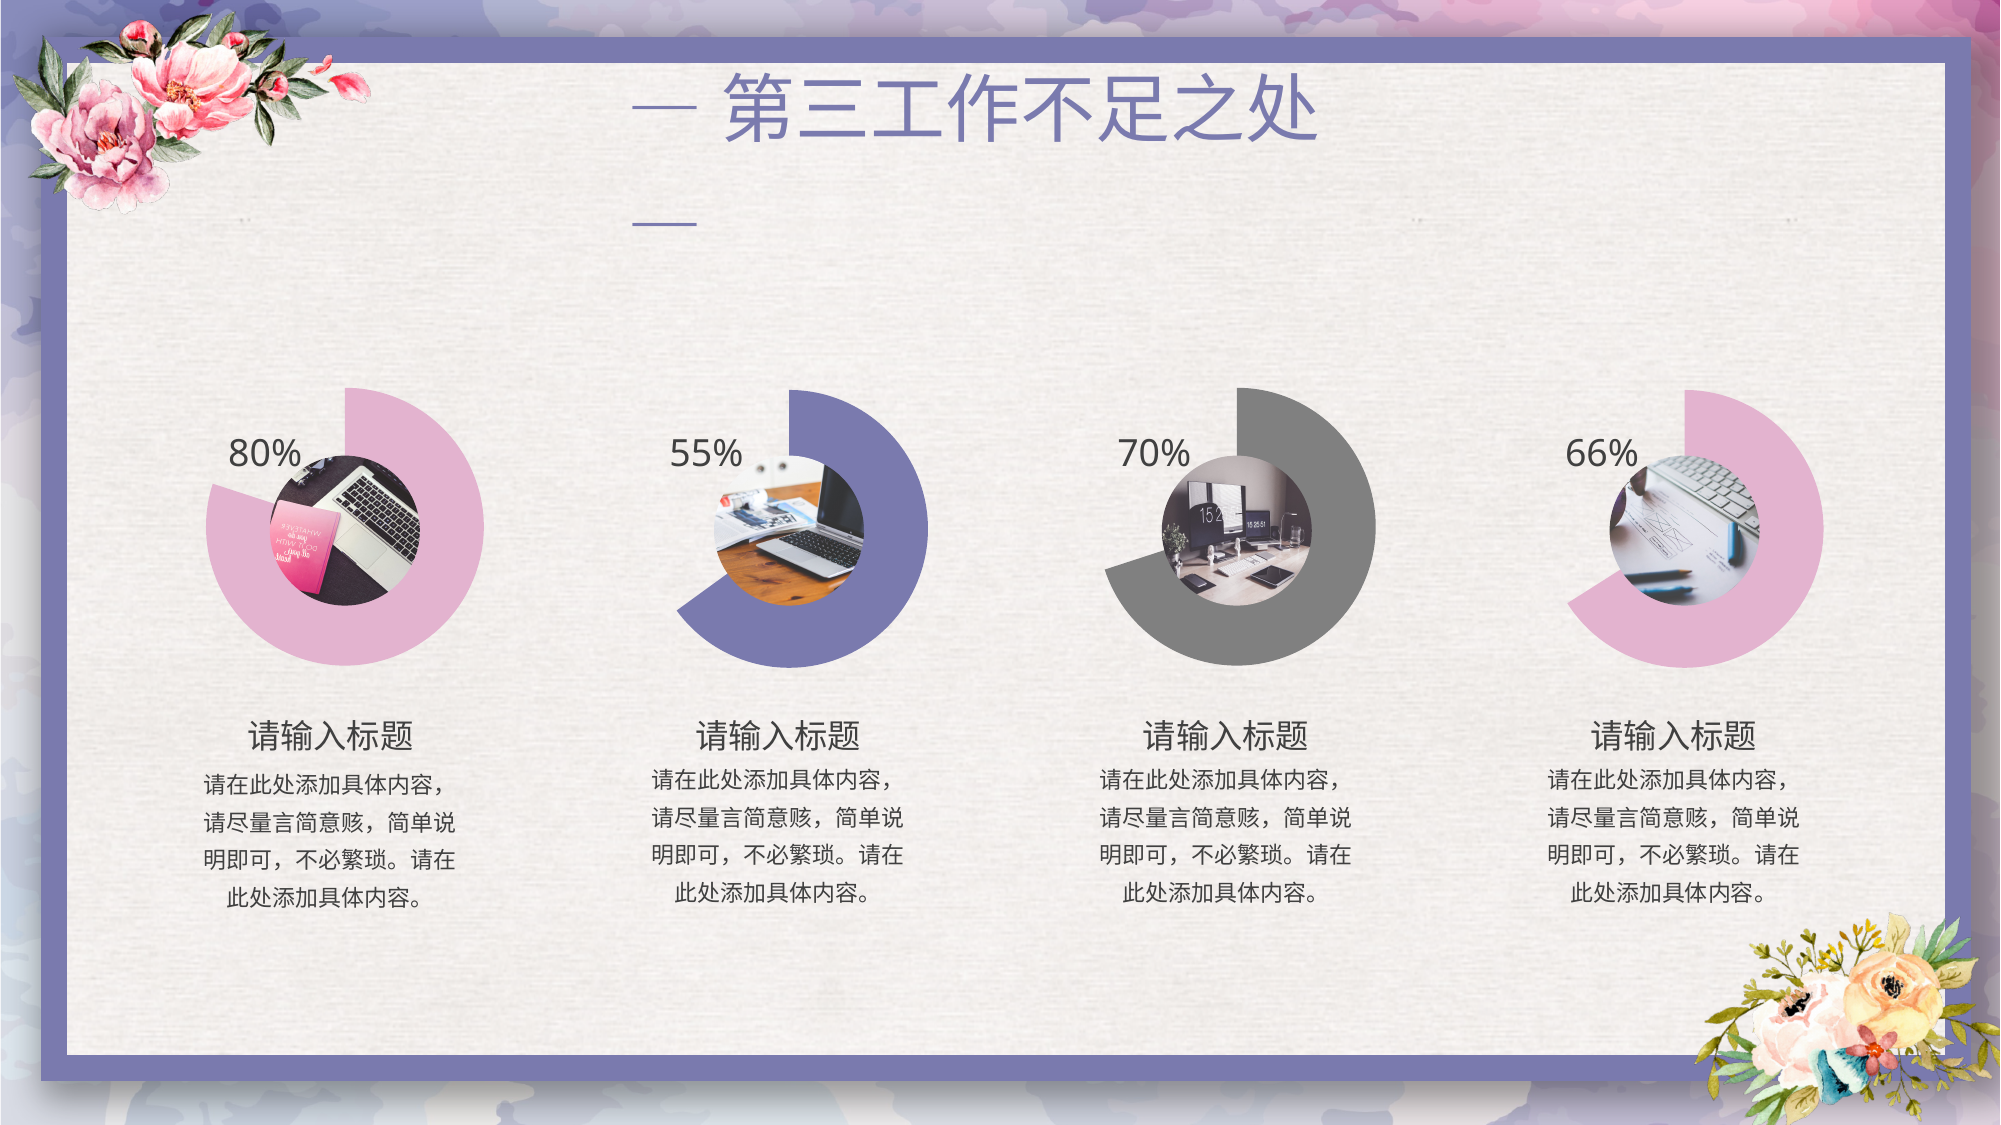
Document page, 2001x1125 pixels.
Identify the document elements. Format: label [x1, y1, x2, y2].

chart [200, 380, 490, 674]
chart [1539, 382, 1830, 676]
text_box [181, 707, 479, 920]
text_box [1, 0, 2000, 1125]
text_box [1077, 707, 1375, 916]
text_box [629, 707, 927, 916]
chart [1092, 380, 1382, 674]
text_box [1525, 707, 1823, 916]
chart [644, 382, 934, 676]
